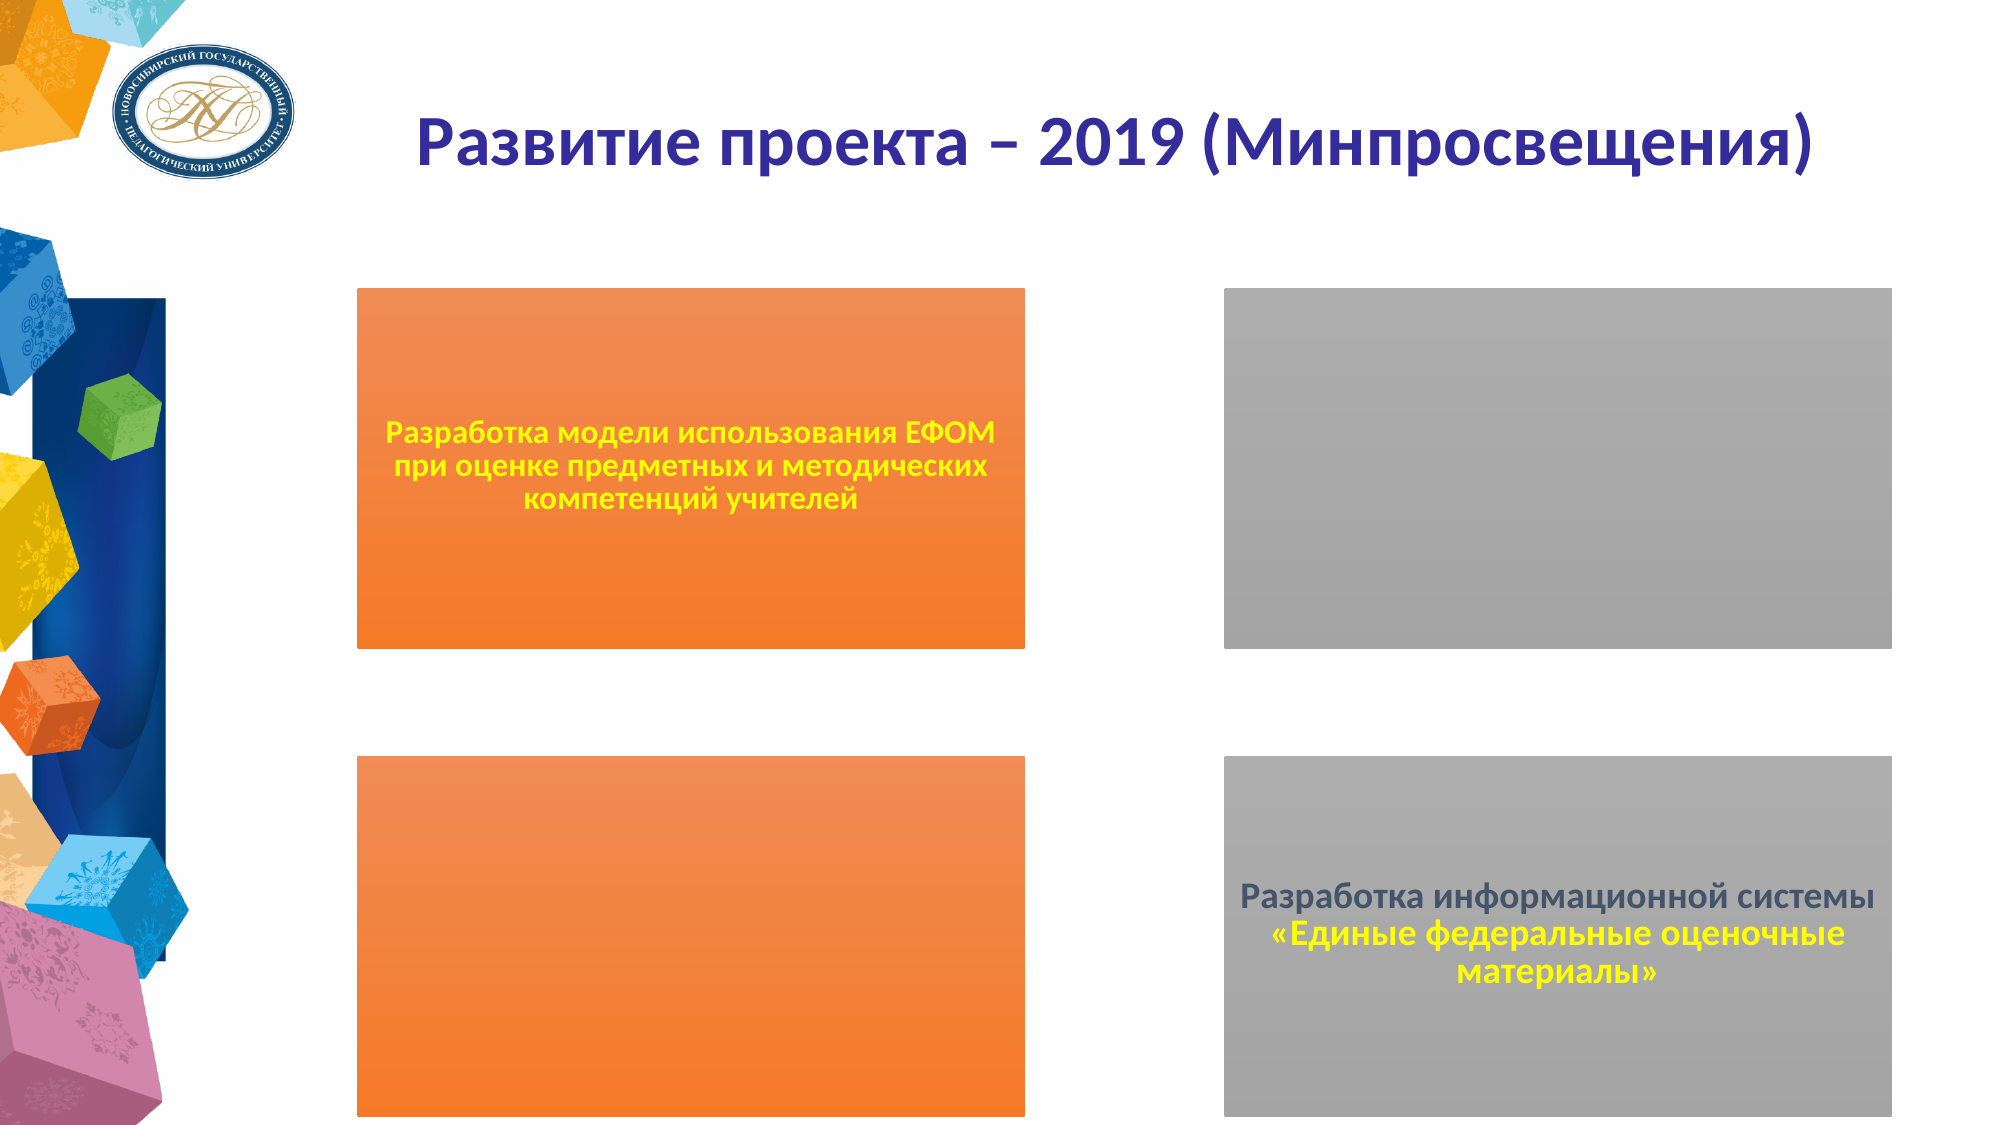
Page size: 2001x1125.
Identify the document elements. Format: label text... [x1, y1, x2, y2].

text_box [357, 288, 1892, 1024]
text_box Развитие проекта – 2019 (Минпросвещения) [310, 55, 1940, 218]
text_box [0, 0, 199, 1125]
picture [110, 42, 296, 181]
